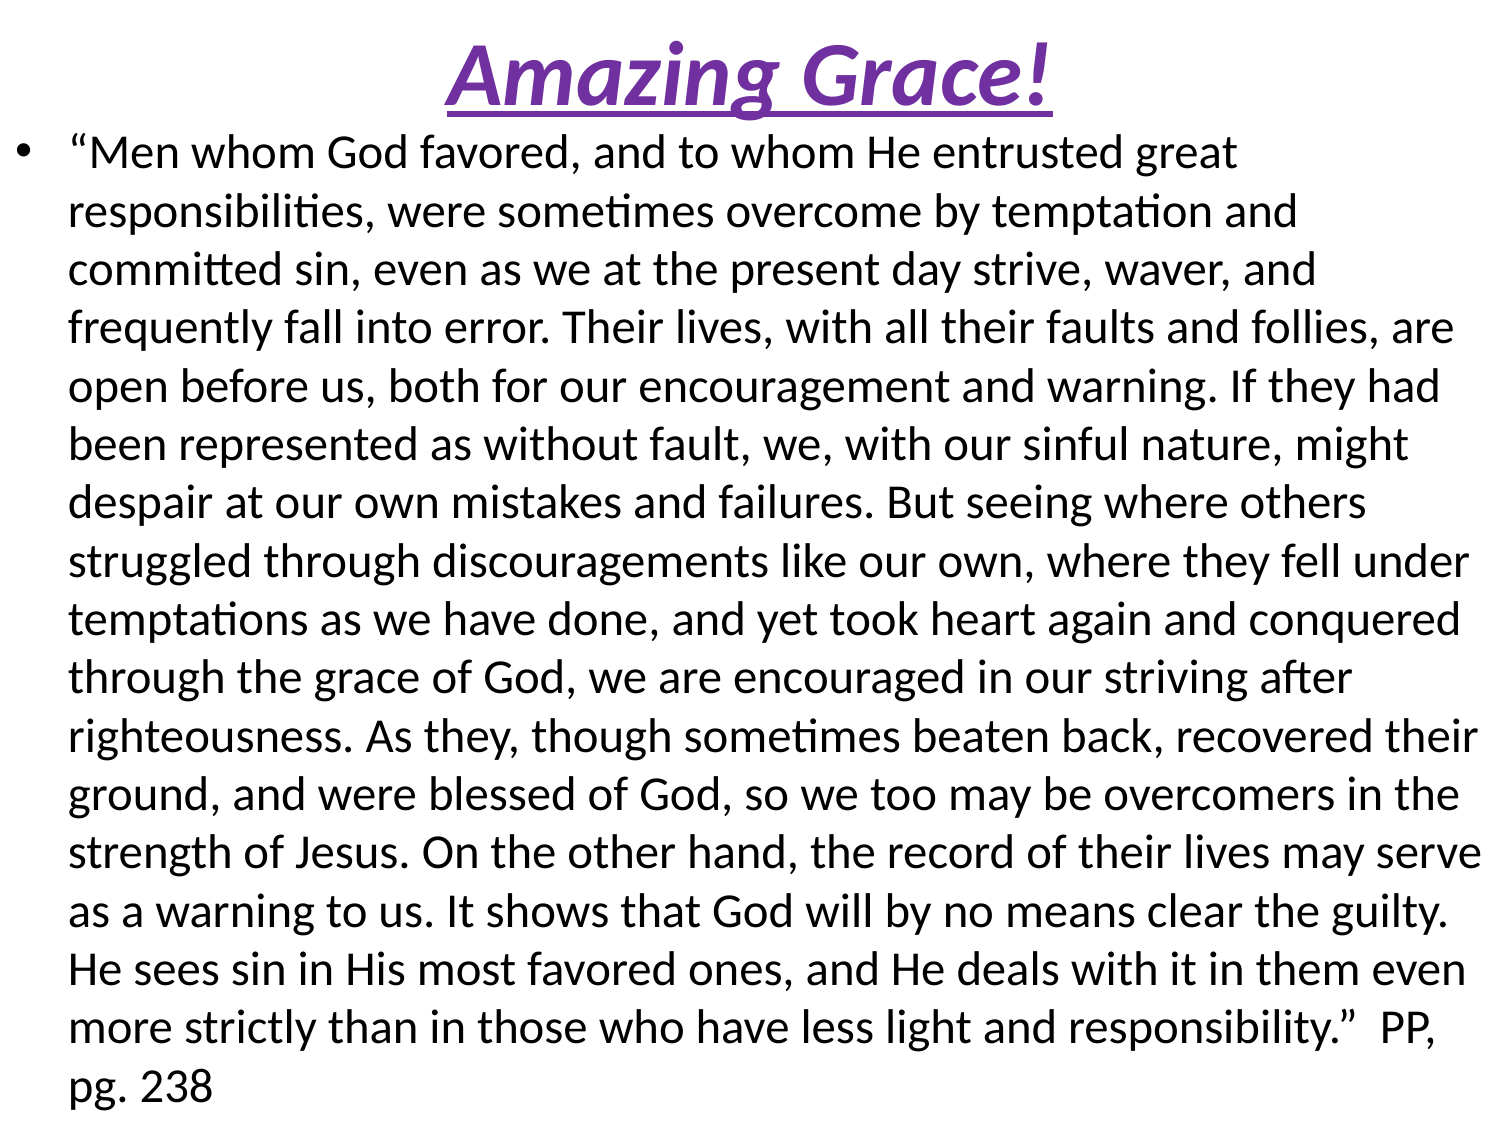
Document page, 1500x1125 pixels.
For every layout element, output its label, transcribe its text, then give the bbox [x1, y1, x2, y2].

title Amazing Grace! [75, 0, 1425, 112]
list “Men whom God favored, and to whom He entrusted great responsibilities, were sometimes overcome by temptation and committed sin, even as we at the present day strive, waver, and frequently fall into error. Their lives, with all their faults and follies, are open before us, both for our encouragement and warning. If they had been represented as without fault, we, with our sinful nature, might despair at our own mistakes and failures. But seeing where others struggled through discouragements like our own, where they fell under temptations as we have done, and yet took heart again and conquered through the grace of God, we are encouraged in our striving after righteousness. As they, though sometimes beaten back, recovered their ground, and were blessed of God, so we too may be overcomers in the strength of Jesus. On the other hand, the record of their lives may serve as a warning to us. It shows that God will by no means clear the guilty. He sees sin in His most favored ones, and He deals with it in them even more strictly than in those who have less light and responsibility.” PP, pg. 238 [0, 112, 1500, 1125]
